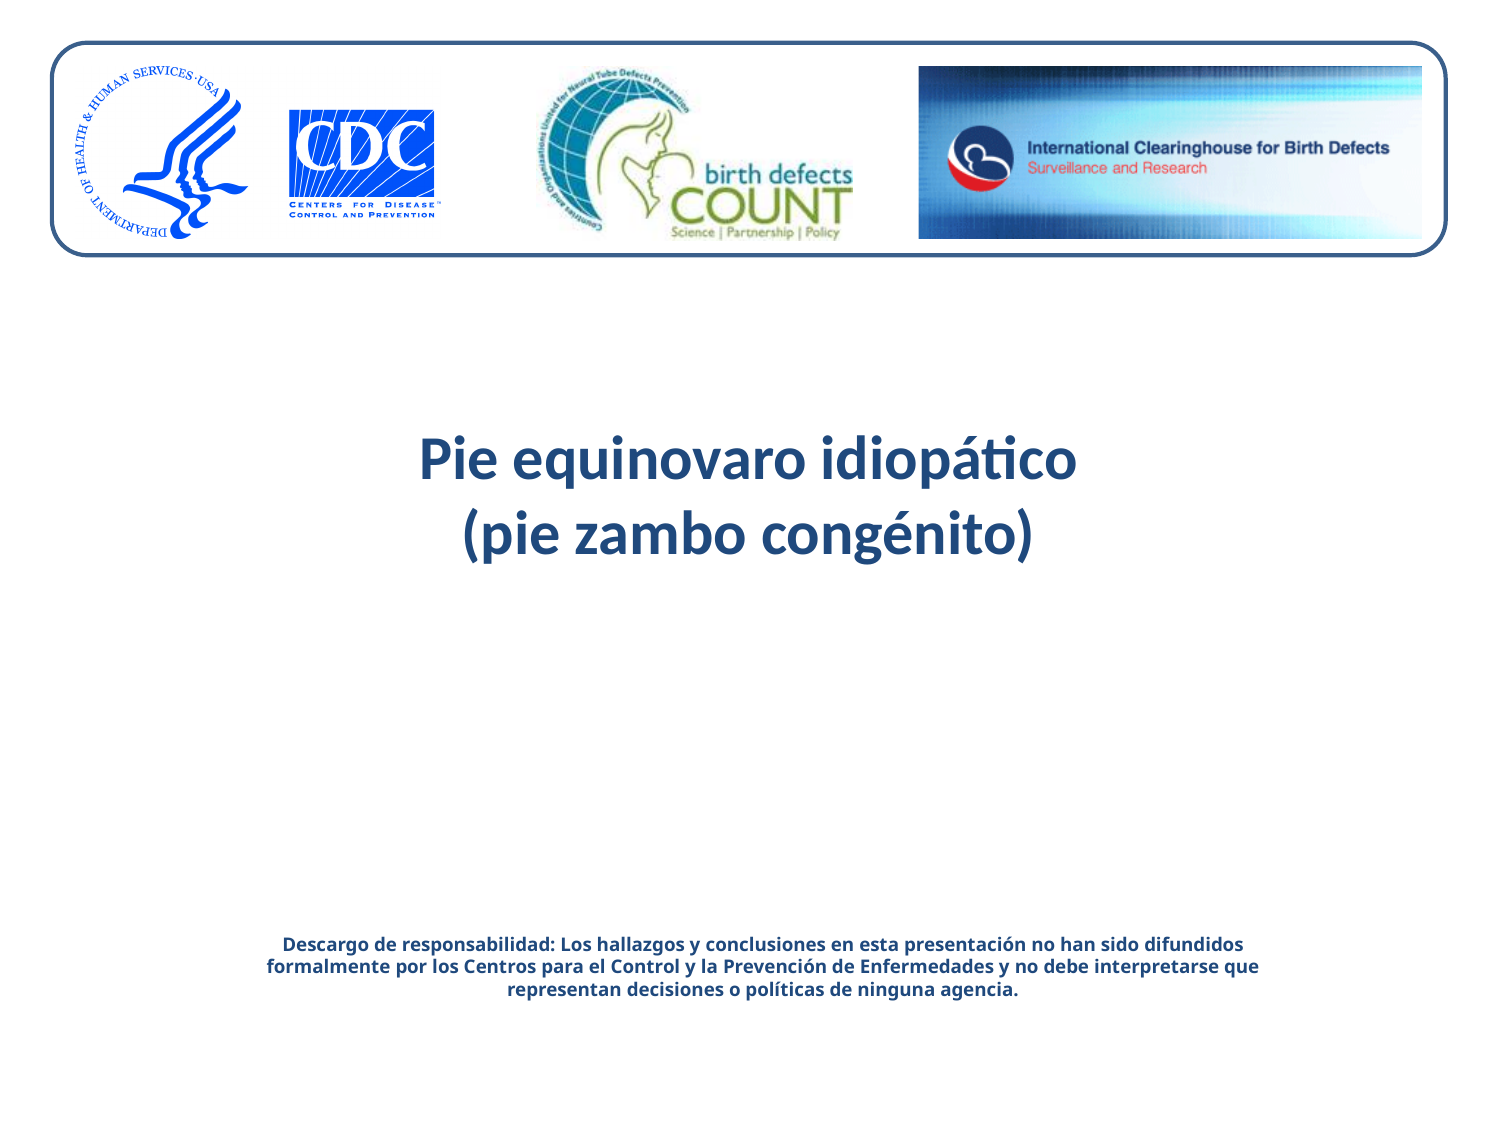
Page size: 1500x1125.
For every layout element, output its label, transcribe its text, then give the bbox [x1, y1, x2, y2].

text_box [51, 42, 1446, 256]
text_box Descargo de responsabilidad: Los hallazgos y conclusiones en esta presentación no han sido difundidos formalmente por los Centros para el Control y la Prevención de Enfermedades y no debe interpretarse que representan decisiones o políticas de ninguna agencia. [212, 924, 1313, 1000]
title Pie equinovaro idiopático (pie zambo congénito) [111, 408, 1387, 651]
